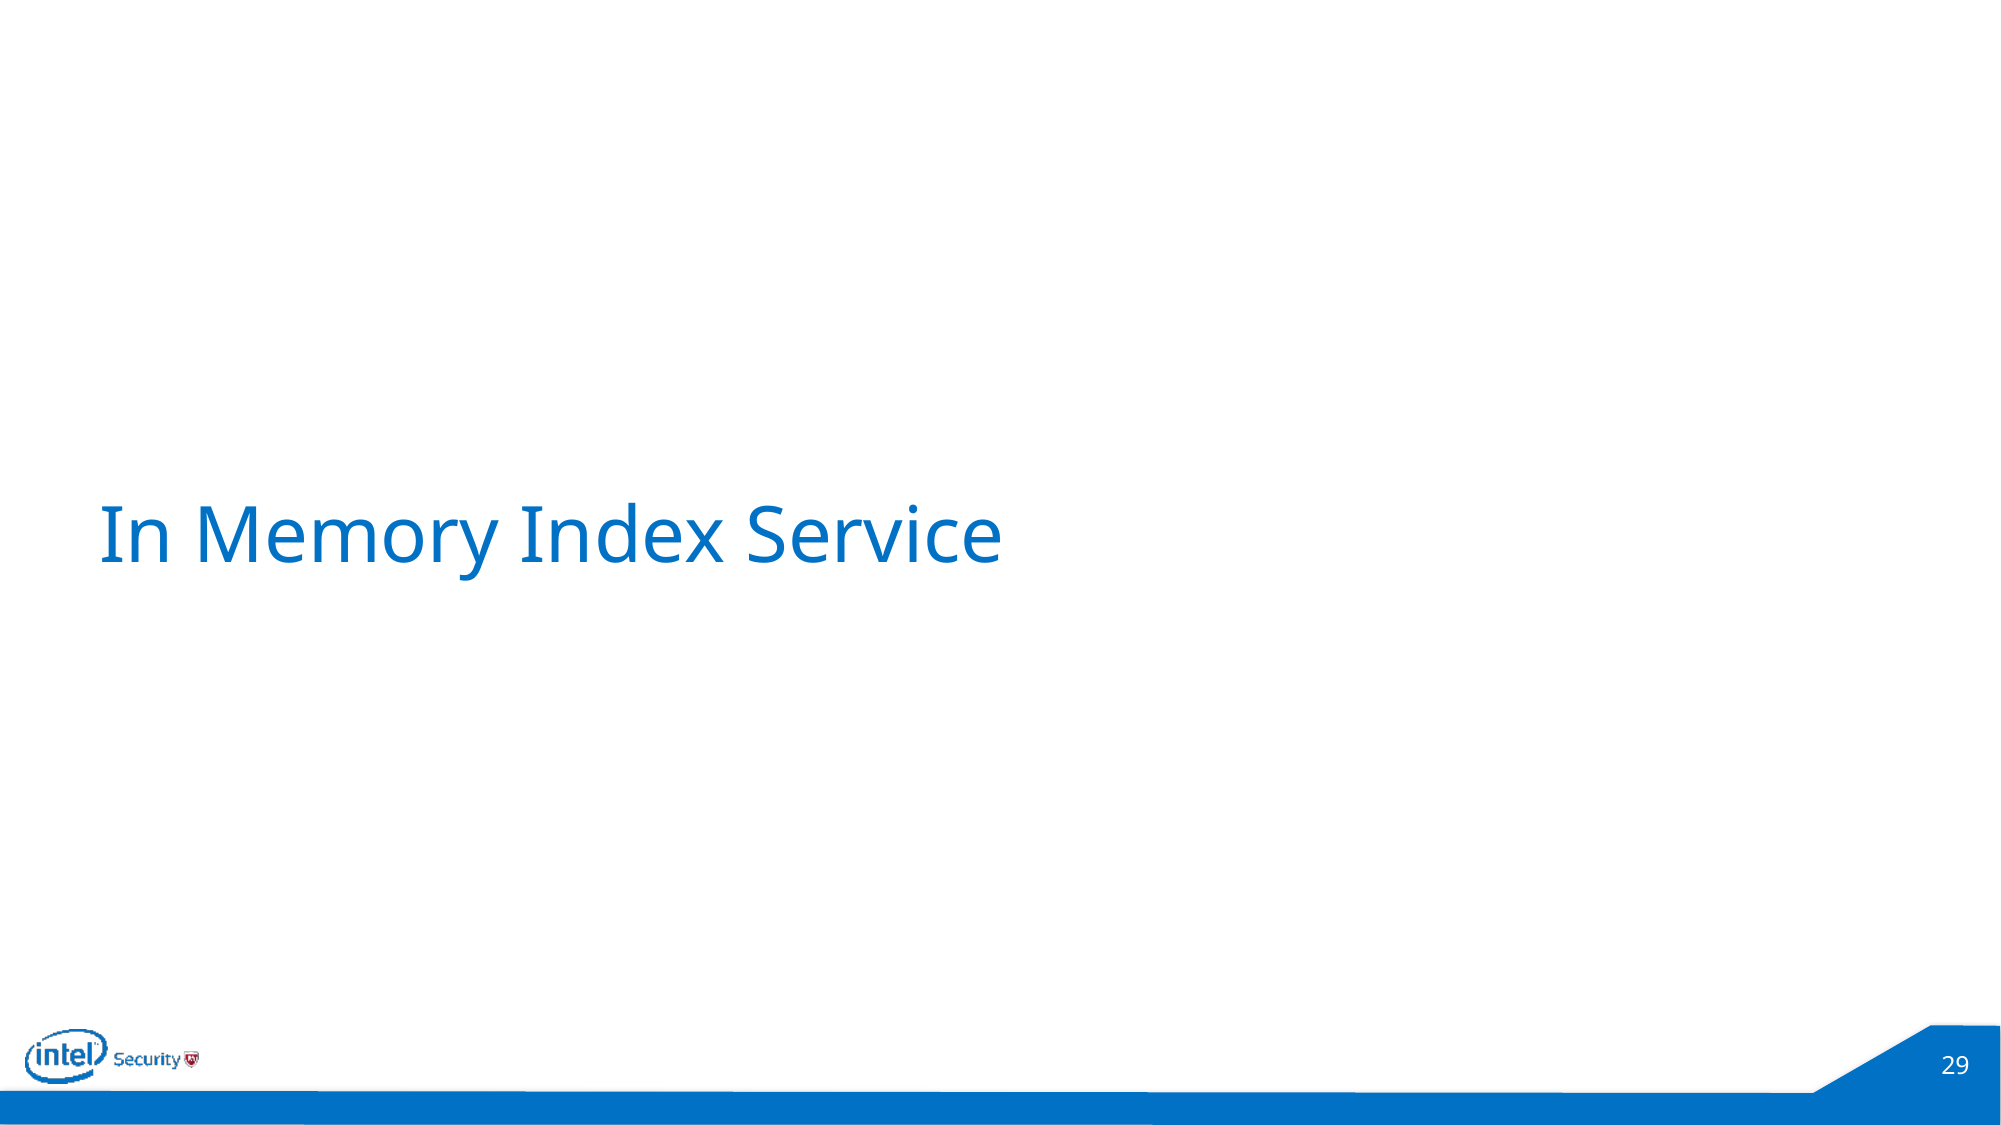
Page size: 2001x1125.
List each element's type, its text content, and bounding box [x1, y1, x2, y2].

title In Memory Index Service [99, 354, 1800, 578]
slide_number 29 [1503, 1036, 1970, 1097]
picture [25, 1029, 199, 1084]
